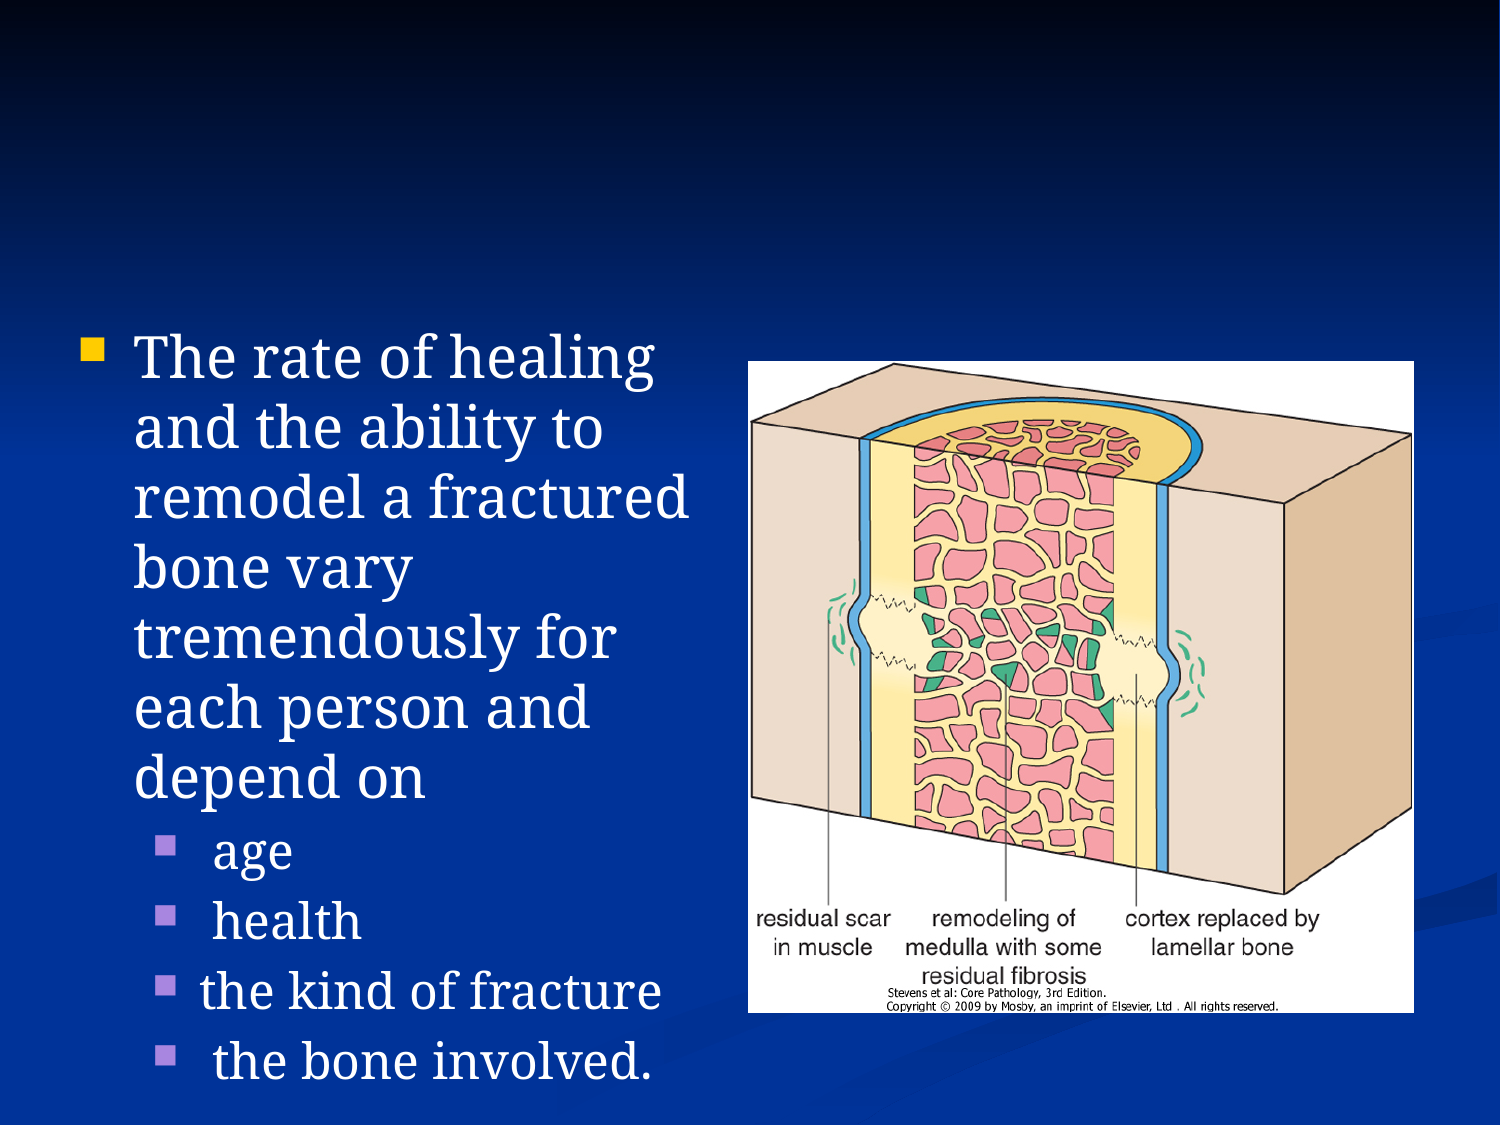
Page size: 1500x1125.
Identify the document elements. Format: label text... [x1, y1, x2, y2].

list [749, 362, 1413, 1013]
list The rate of healing and the ability to remodel a fractured bone vary tremendously for each person and depend on age health the kind of fracture the bone involved. [62, 312, 726, 1056]
